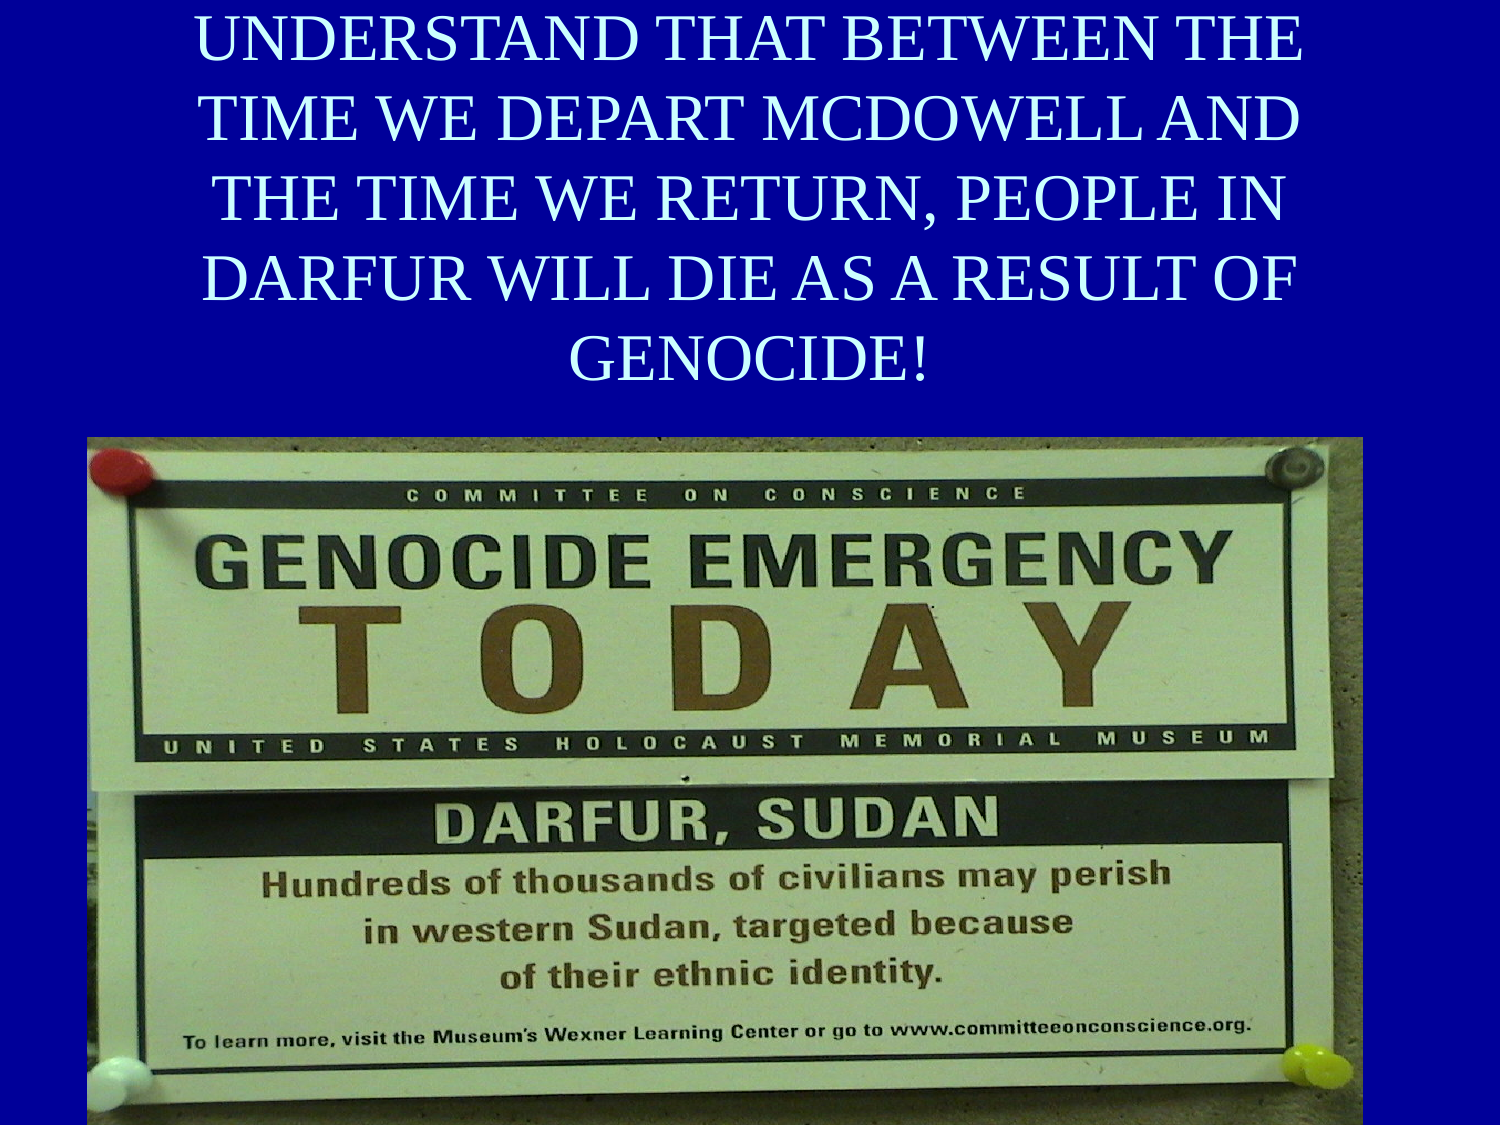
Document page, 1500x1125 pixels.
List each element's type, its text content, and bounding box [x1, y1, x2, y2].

title UNDERSTAND THAT BETWEEN THE TIME WE DEPART MCDOWELL AND THE TIME WE RETURN, PEOPLE IN DARFUR WILL DIE AS A RESULT OF GENOCIDE! [112, 99, 1388, 288]
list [87, 437, 1363, 1125]
